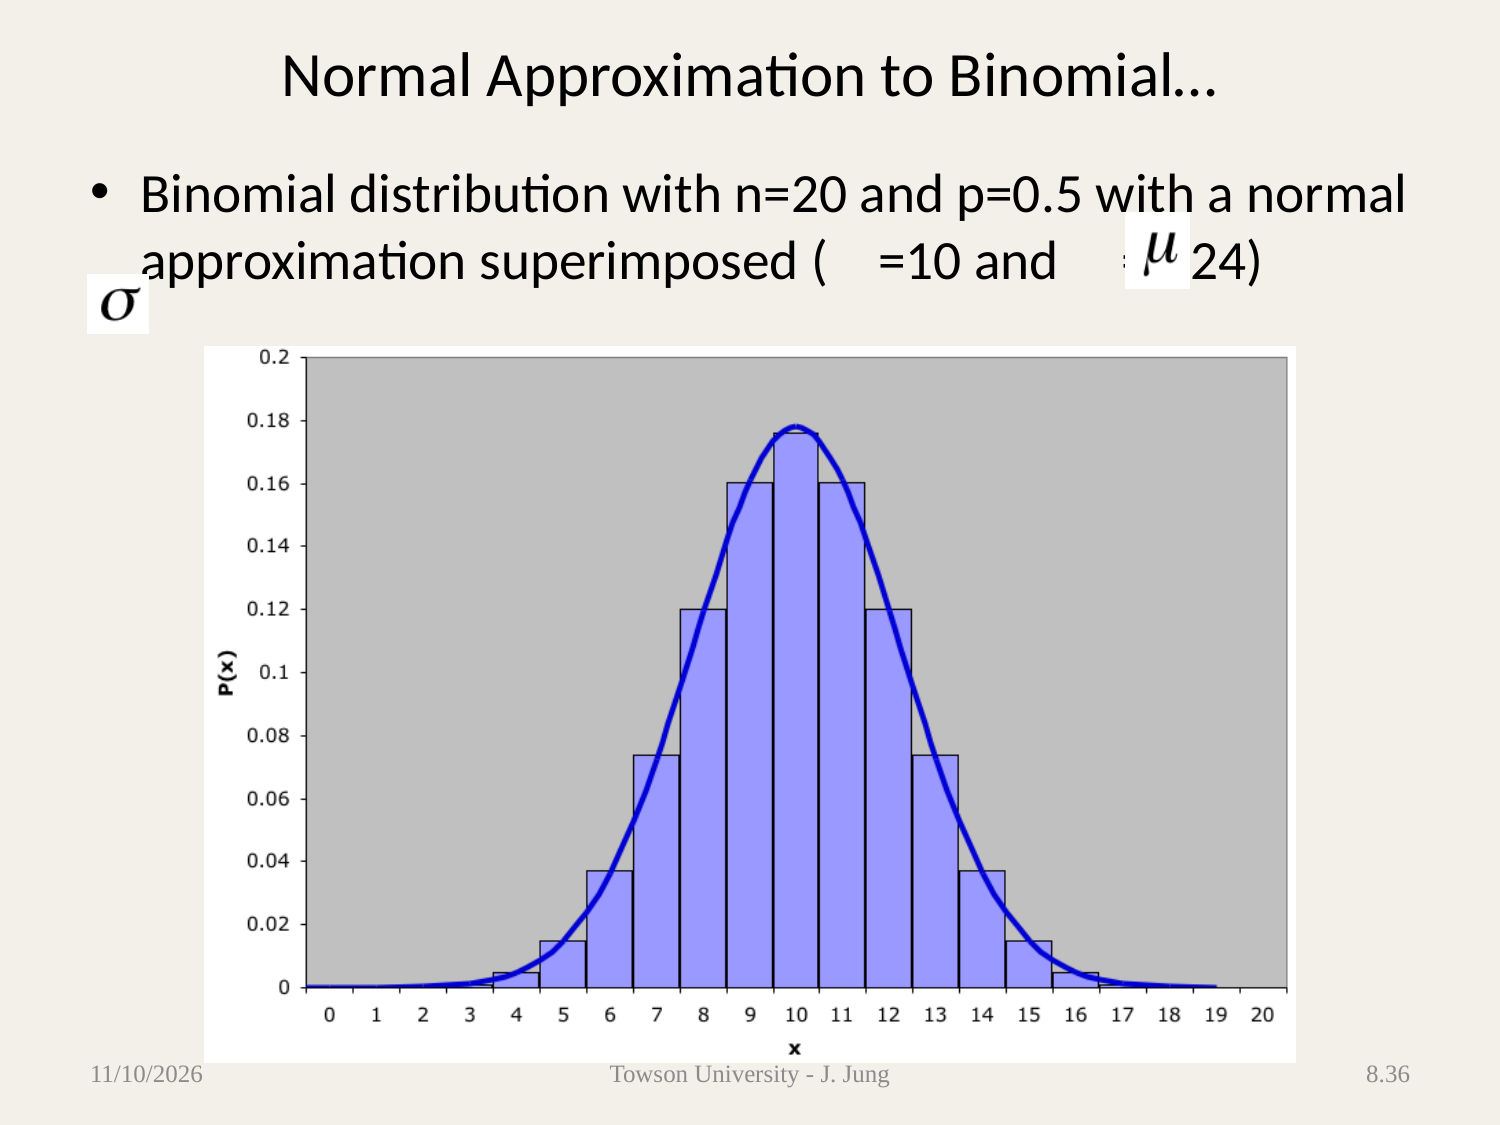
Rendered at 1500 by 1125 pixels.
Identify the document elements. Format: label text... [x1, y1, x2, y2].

picture [1124, 212, 1190, 289]
picture [203, 345, 1296, 1063]
picture [87, 274, 149, 335]
list Binomial distribution with n=20 and p=0.5 with a normal approximation superimposed ( =10 and =2.24) [75, 149, 1425, 363]
slide_number 8.36 [1074, 1042, 1425, 1103]
title Normal Approximation to Binomial… [75, 24, 1425, 118]
footer Towson University - J. Jung [512, 1071, 988, 1103]
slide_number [75, 1042, 425, 1103]
